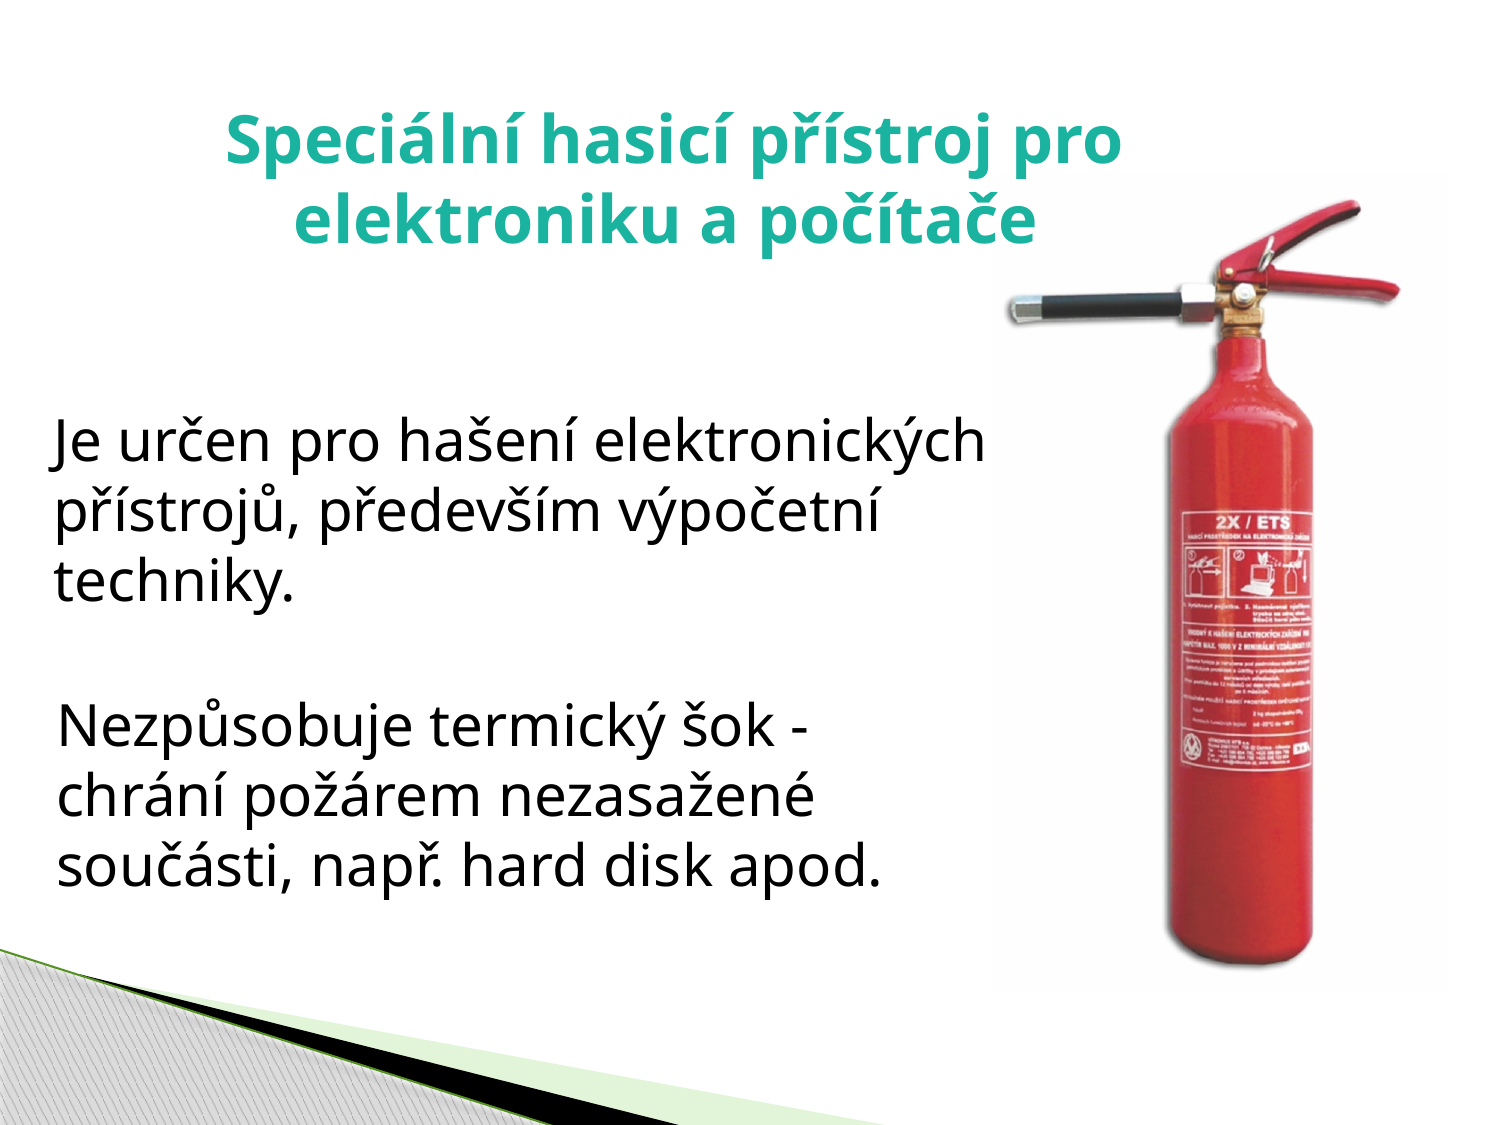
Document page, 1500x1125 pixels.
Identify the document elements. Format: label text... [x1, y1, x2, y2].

text_box Je určen pro hašení elektronických přístrojů, především výpočetní techniky. [38, 326, 987, 621]
text_box Speciální hasicí přístroj pro elektroniku a počítače [90, 89, 1260, 265]
text_box Nezpůsobuje termický šok - chrání požárem nezasažené součásti, např. hard disk apod. [41, 680, 987, 906]
picture [993, 174, 1450, 991]
